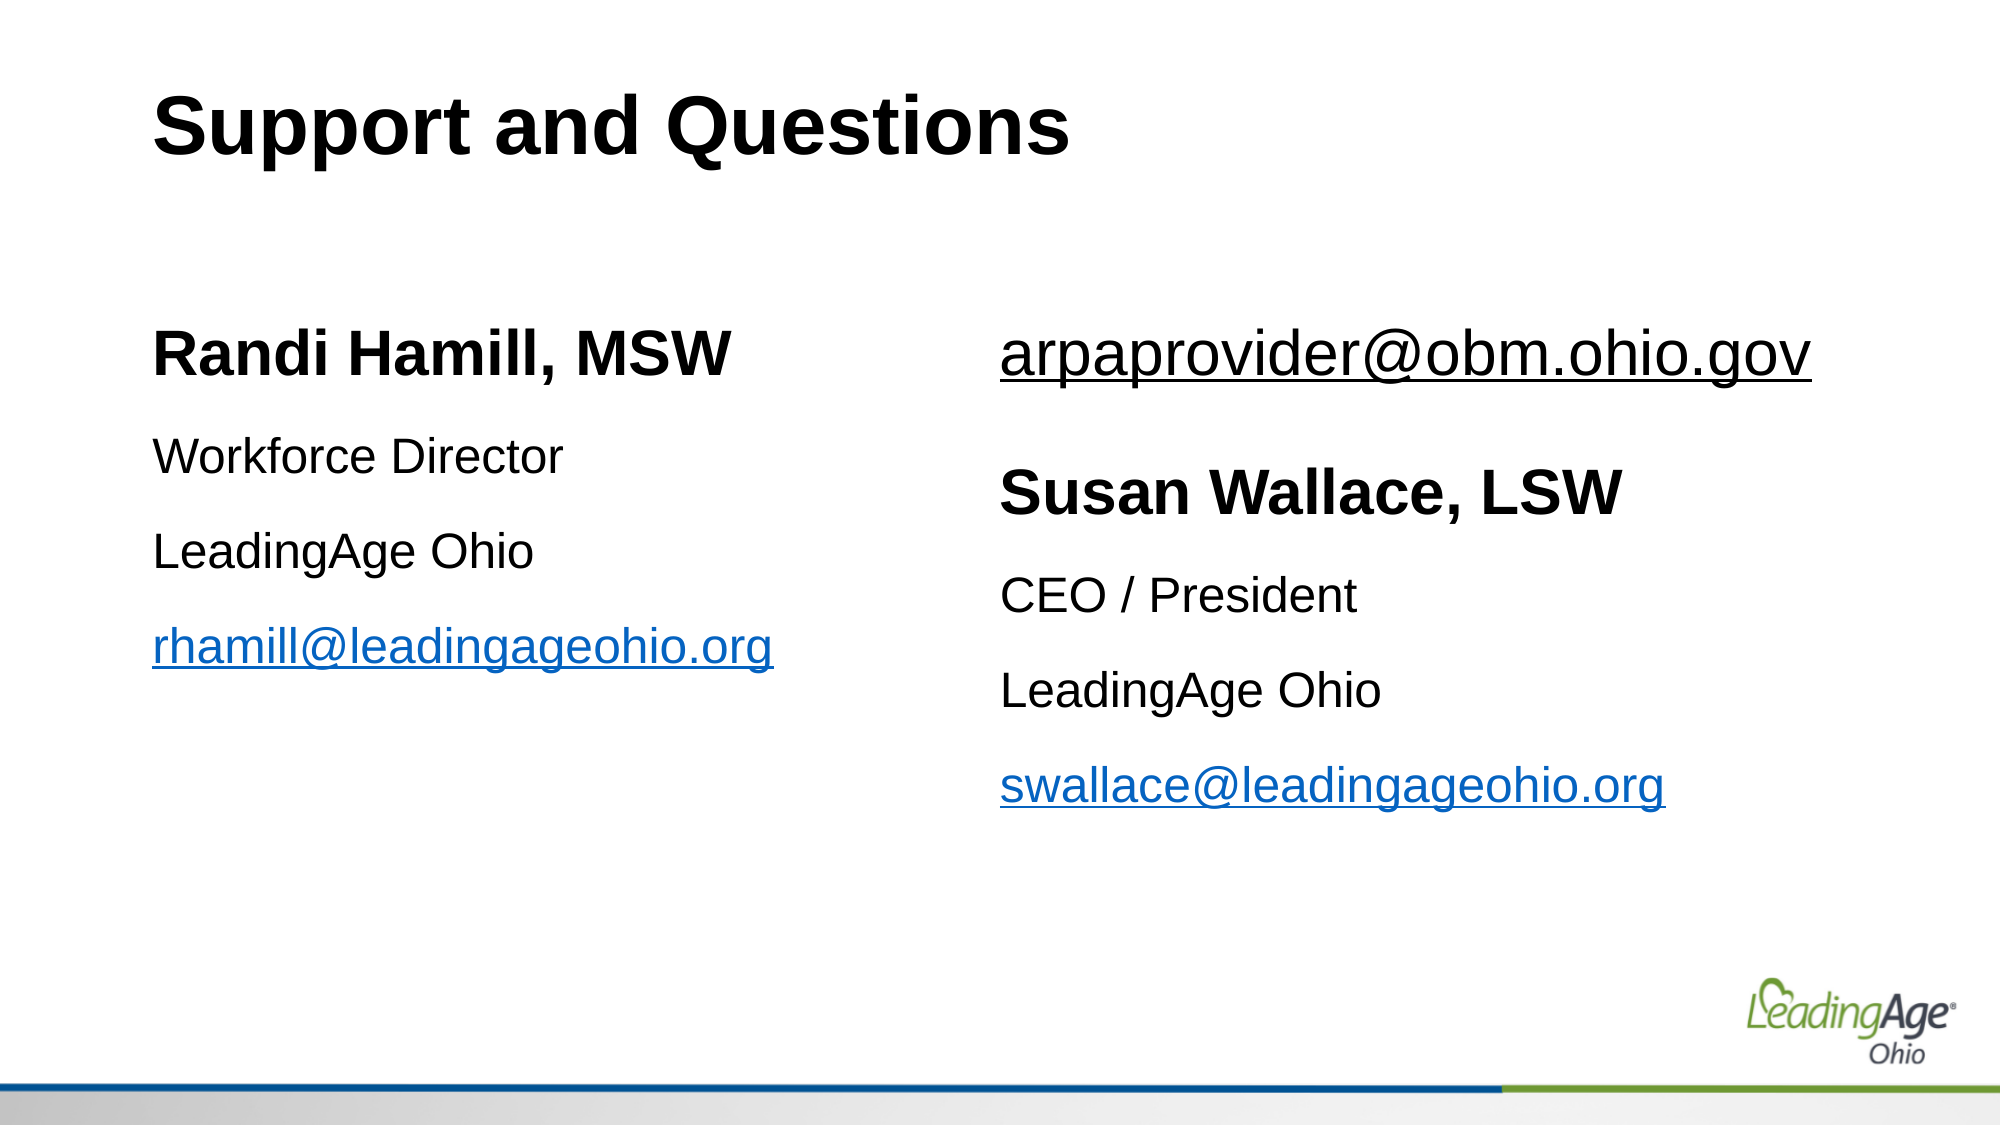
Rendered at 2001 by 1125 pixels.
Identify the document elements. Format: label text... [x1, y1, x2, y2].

picture [0, 951, 2000, 1125]
list Randi Hamill, MSW Workforce Director LeadingAge Ohio rhamill@leadingageohio.org arpaprovider@obm.ohio.gov Susan Wallace, LSW CEO / President LeadingAge Ohio swallace@leadingageohio.org [137, 257, 1863, 951]
title Support and Questions [137, 19, 1863, 237]
